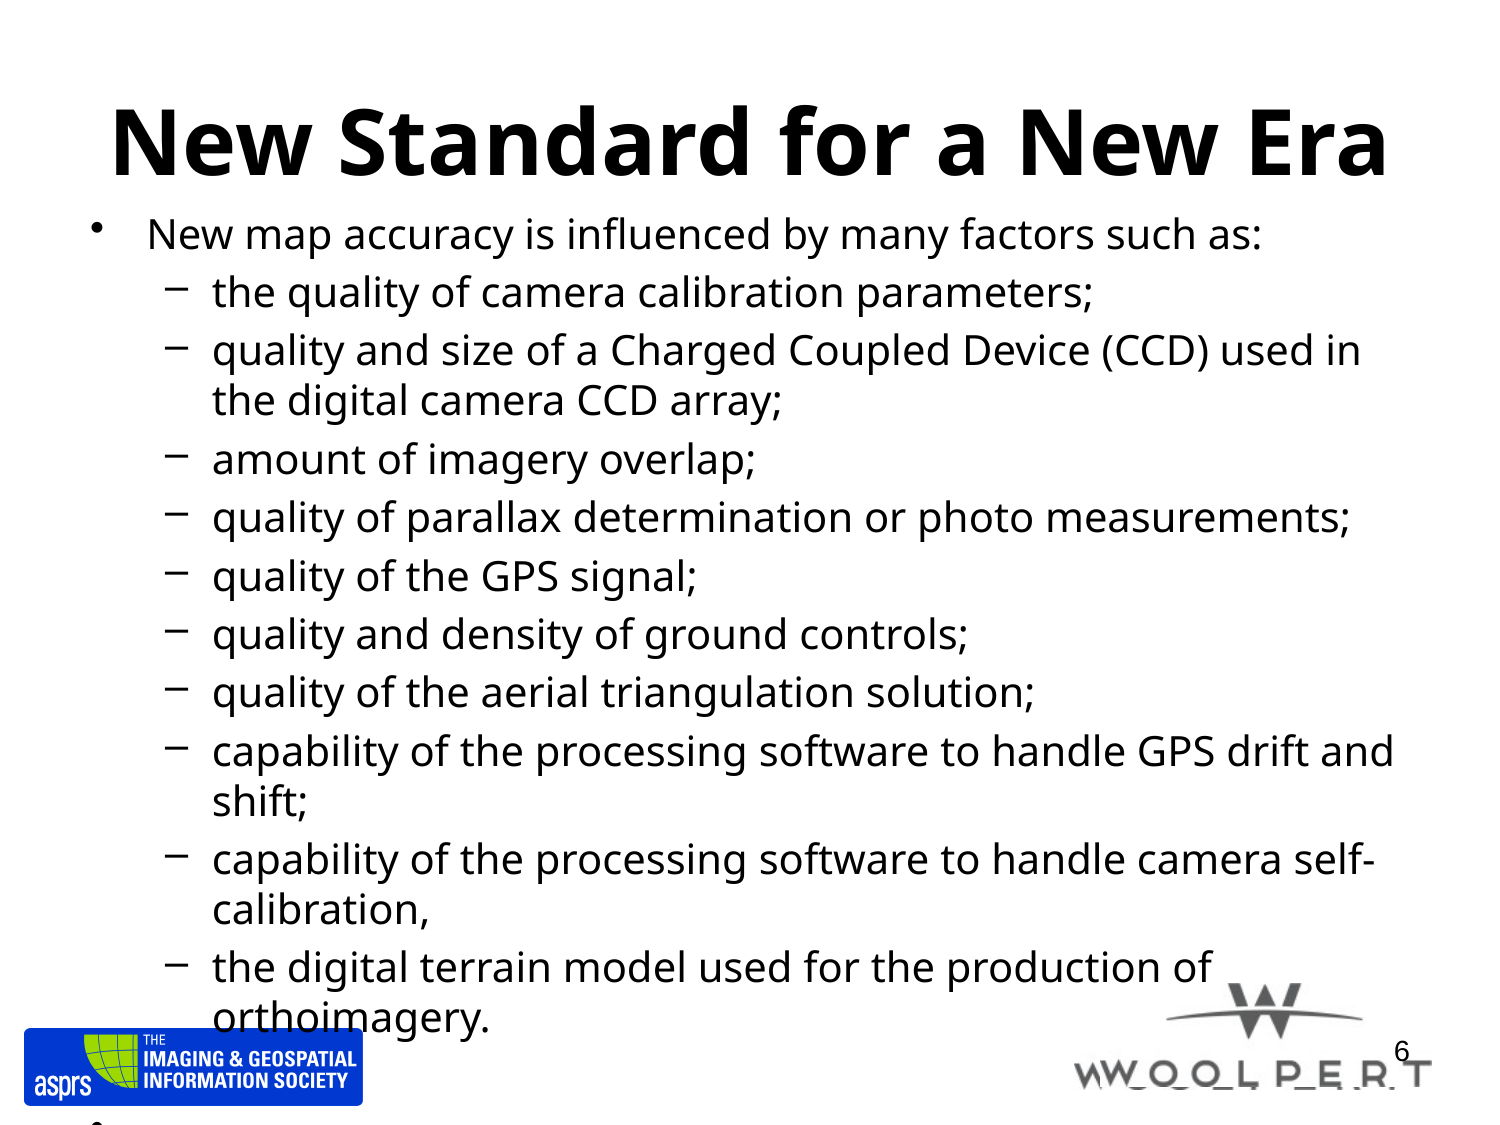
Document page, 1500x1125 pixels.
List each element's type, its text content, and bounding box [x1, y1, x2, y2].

picture [24, 1028, 363, 1106]
title New Standard for a New Era [74, 44, 1426, 199]
picture [1074, 983, 1432, 1087]
list New map accuracy is influenced by many factors such as: the quality of camera calibration parameters; quality and size of a Charged Coupled Device (CCD) used in the digital camera CCD array; amount of imagery overlap; quality of parallax determination or photo measurements; quality of the GPS signal; quality and density of ground controls; quality of the aerial triangulation solution; capability of the processing software to handle GPS drift and shift; capability of the processing software to handle camera self-calibration, the digital terrain model used for the production of orthoimagery. . [74, 199, 1426, 1006]
slide_number 6 [1074, 1024, 1426, 1103]
